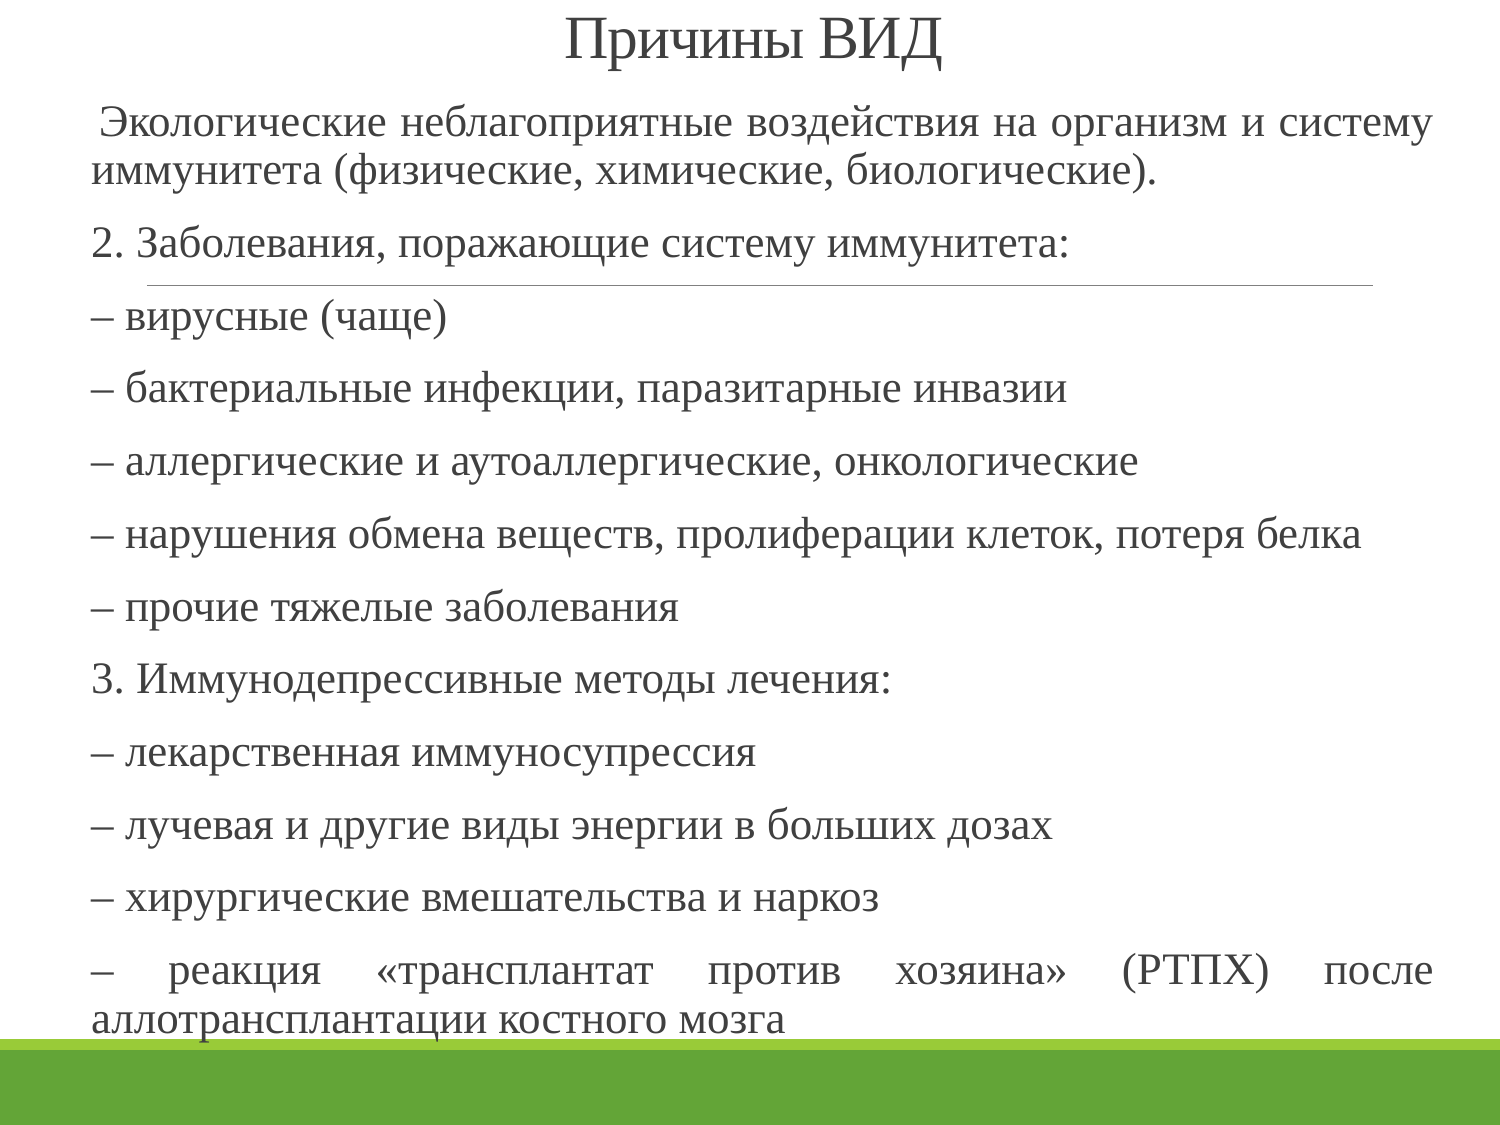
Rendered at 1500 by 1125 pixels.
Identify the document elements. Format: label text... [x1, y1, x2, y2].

title Причины ВИД [135, 0, 1373, 79]
list Экологические неблагоприятные воздействия на организм и систему иммунитета (физические, химические, биологические). 2. Заболевания, поражающие систему иммунитета: – вирусные (чаще) – бактериальные инфекции, паразитарные инвазии – аллергические и аутоаллергические, онкологические – нарушения обмена веществ, пролиферации клеток, потеря белка – прочие тяжелые заболевания 3. Иммунодепрессивные методы лечения: – лекарственная иммуносупрессия – лучевая и другие виды энергии в больших дозах – хирургические вмешательства и наркоз – реакция «трансплантат против хозяина» (РТПХ) после аллотрансплантации костного мозга [76, 90, 1436, 1059]
